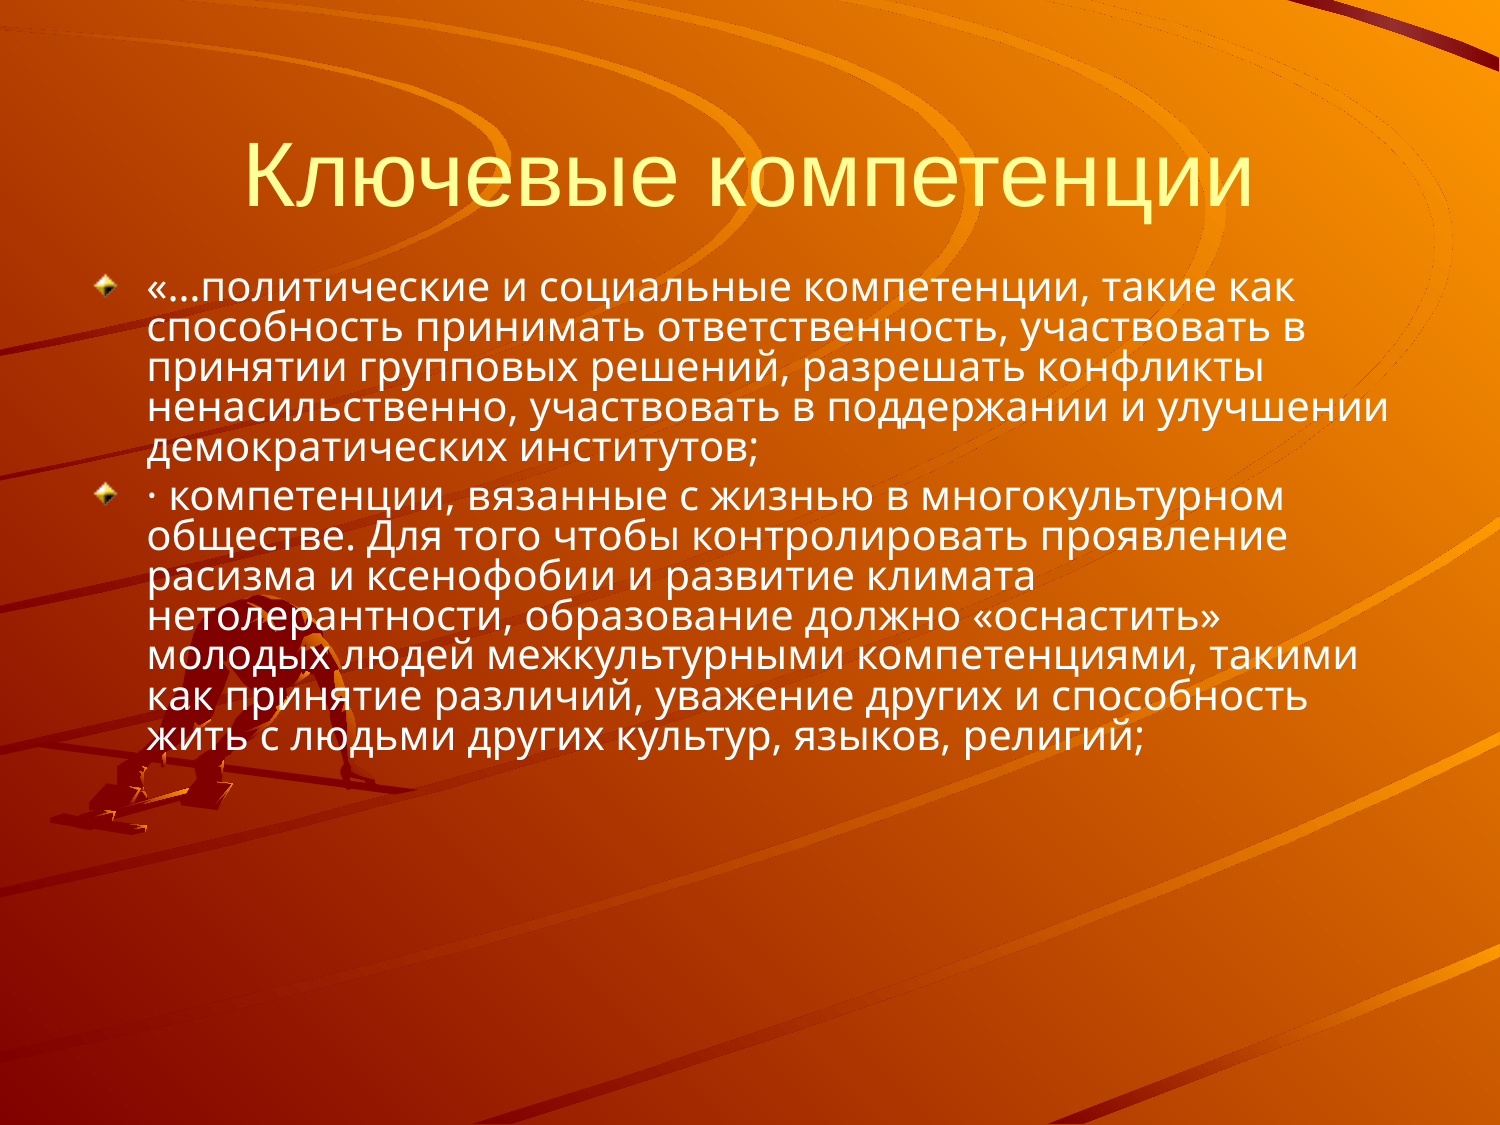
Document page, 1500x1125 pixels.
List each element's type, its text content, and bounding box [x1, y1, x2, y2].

picture [90, 478, 120, 508]
title Ключевые компетенции [75, 26, 1425, 233]
list «…политические и социальные компетенции, такие как способность принимать ответственность, участвовать в принятии групповых решений, разрешать конфликты ненасильственно, участвовать в поддержании и улучшении демократических институтов; · компетенции, вязанные с жизнью в многокультурном обществе. Для того чтобы контролировать проявление расизма и ксенофобии и развитие климата нетолерантности, образование должно «оснастить» молодых людей межкультурными компетенциями, такими как принятие различий, уважение других и способность жить с людьми других культур, языков, религий; [75, 262, 1425, 1006]
picture [90, 270, 120, 300]
